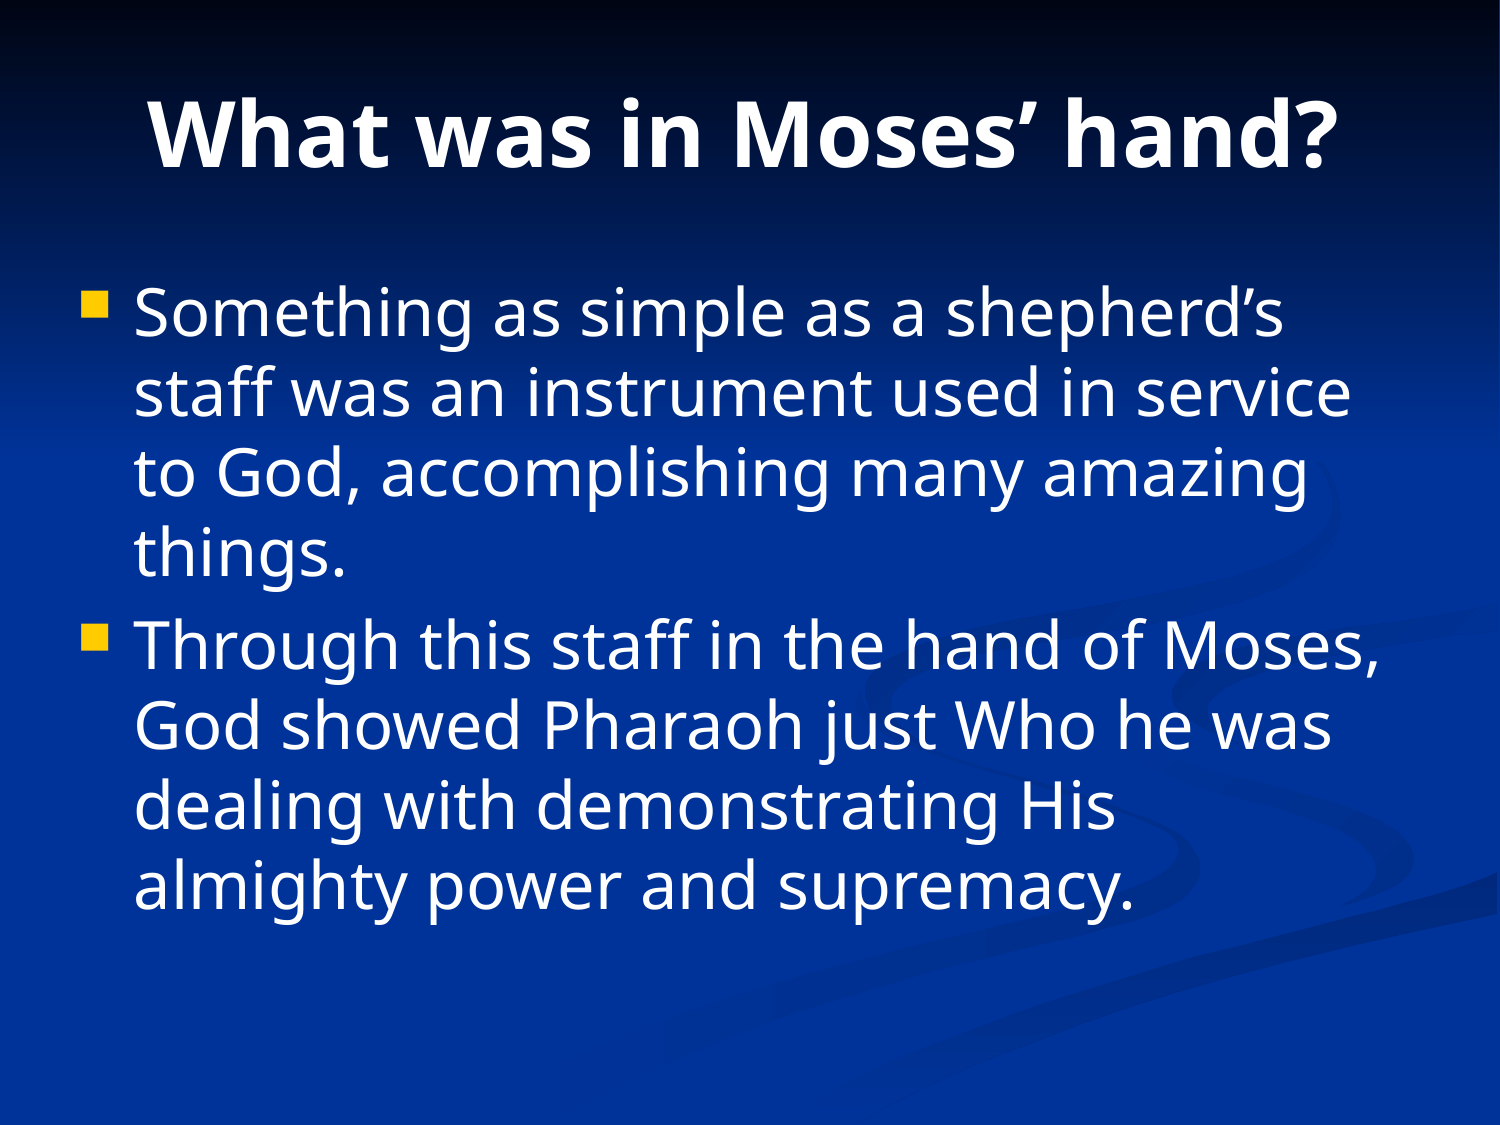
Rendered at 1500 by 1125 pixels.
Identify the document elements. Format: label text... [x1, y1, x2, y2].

title What was in Moses’ hand? [43, 37, 1444, 225]
list Something as simple as a shepherd’s staff was an instrument used in service to God, accomplishing many amazing things. Through this staff in the hand of Moses, God showed Pharaoh just Who he was dealing with demonstrating His almighty power and supremacy. [62, 262, 1425, 1005]
